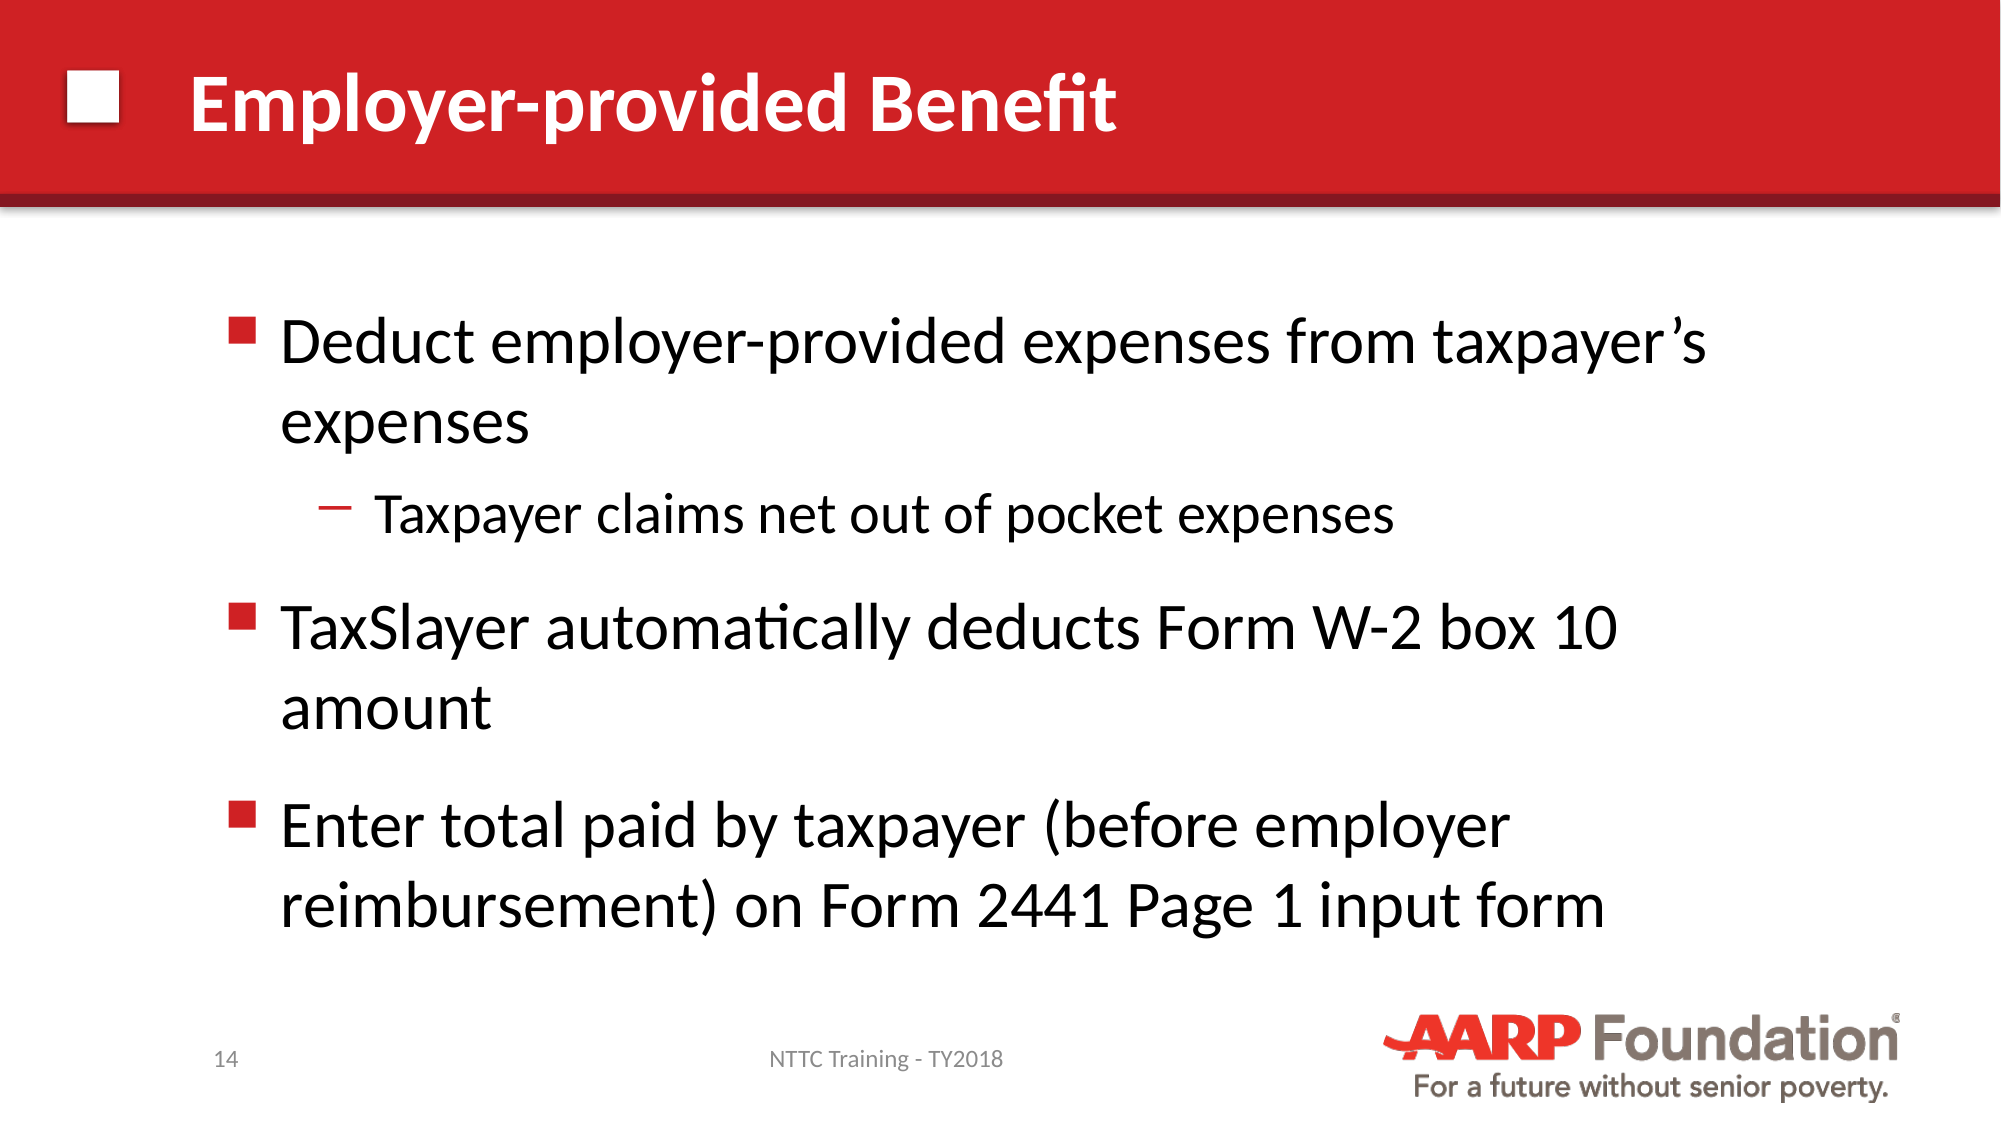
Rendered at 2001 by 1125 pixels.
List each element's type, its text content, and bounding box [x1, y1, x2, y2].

footer NTTC Training - TY2018 [570, 1027, 1204, 1088]
slide_number 14 [99, 1027, 254, 1088]
list Deduct employer-provided expenses from taxpayer’s expenses Taxpayer claims net out of pocket expenses TaxSlayer automatically deducts Form W-2 box 10 amount Enter total paid by taxpayer (before employer reimbursement) on Form 2441 Page 1 input form [209, 288, 1810, 949]
title Employer-provided Benefit [174, 4, 1775, 193]
